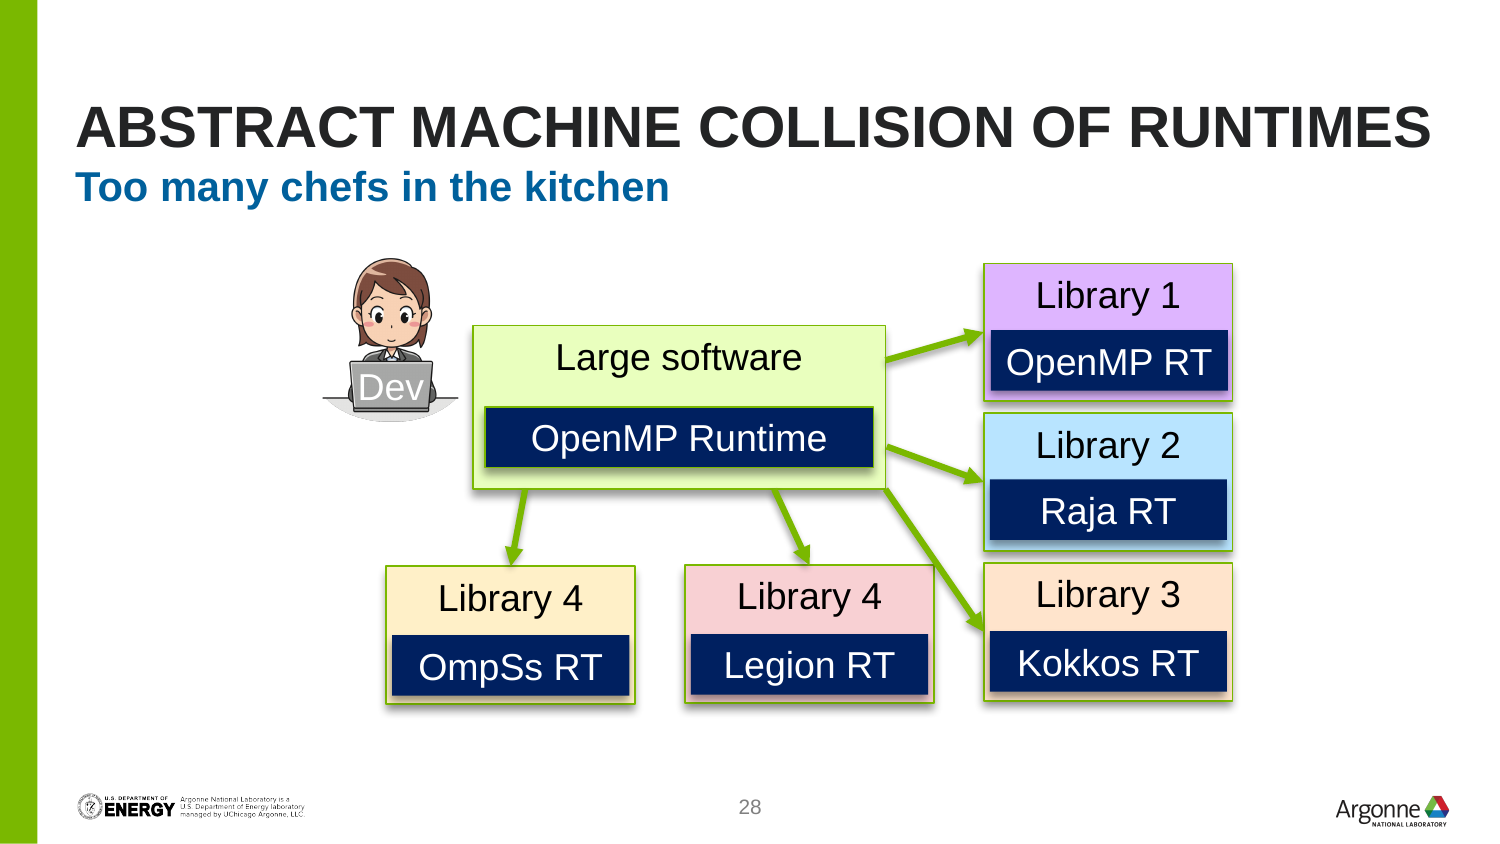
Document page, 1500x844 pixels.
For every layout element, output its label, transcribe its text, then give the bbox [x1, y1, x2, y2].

text_box OpenMP Runtime [484, 406, 874, 468]
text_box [510, 488, 526, 567]
text_box Kokkos RT [989, 630, 1228, 692]
text_box Large software [472, 433, 881, 490]
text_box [885, 331, 985, 361]
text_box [773, 488, 810, 566]
picture [1330, 787, 1458, 834]
list Too many chefs in the kitchen [75, 165, 1449, 228]
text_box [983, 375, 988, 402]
text_box Raja RT [989, 479, 1228, 541]
text_box Library 3 [990, 562, 1233, 636]
text_box Library 2 [983, 412, 1233, 485]
title Abstract Machine Collision of Runtimes [75, 58, 1449, 161]
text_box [886, 446, 985, 483]
text_box Library 1 [983, 263, 1233, 337]
text_box OpenMP RT [990, 329, 1229, 391]
picture [75, 791, 308, 822]
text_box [885, 488, 985, 633]
slide_number 28 [712, 796, 788, 819]
text_box Library 4 [684, 564, 879, 641]
text_box OmpSs RT [391, 634, 630, 696]
text_box Legion RT [690, 633, 929, 695]
text_box Large software [479, 325, 886, 449]
picture [308, 257, 473, 423]
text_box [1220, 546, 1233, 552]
text_box Library 4 [385, 565, 636, 705]
text_box Library 4 [930, 647, 935, 704]
